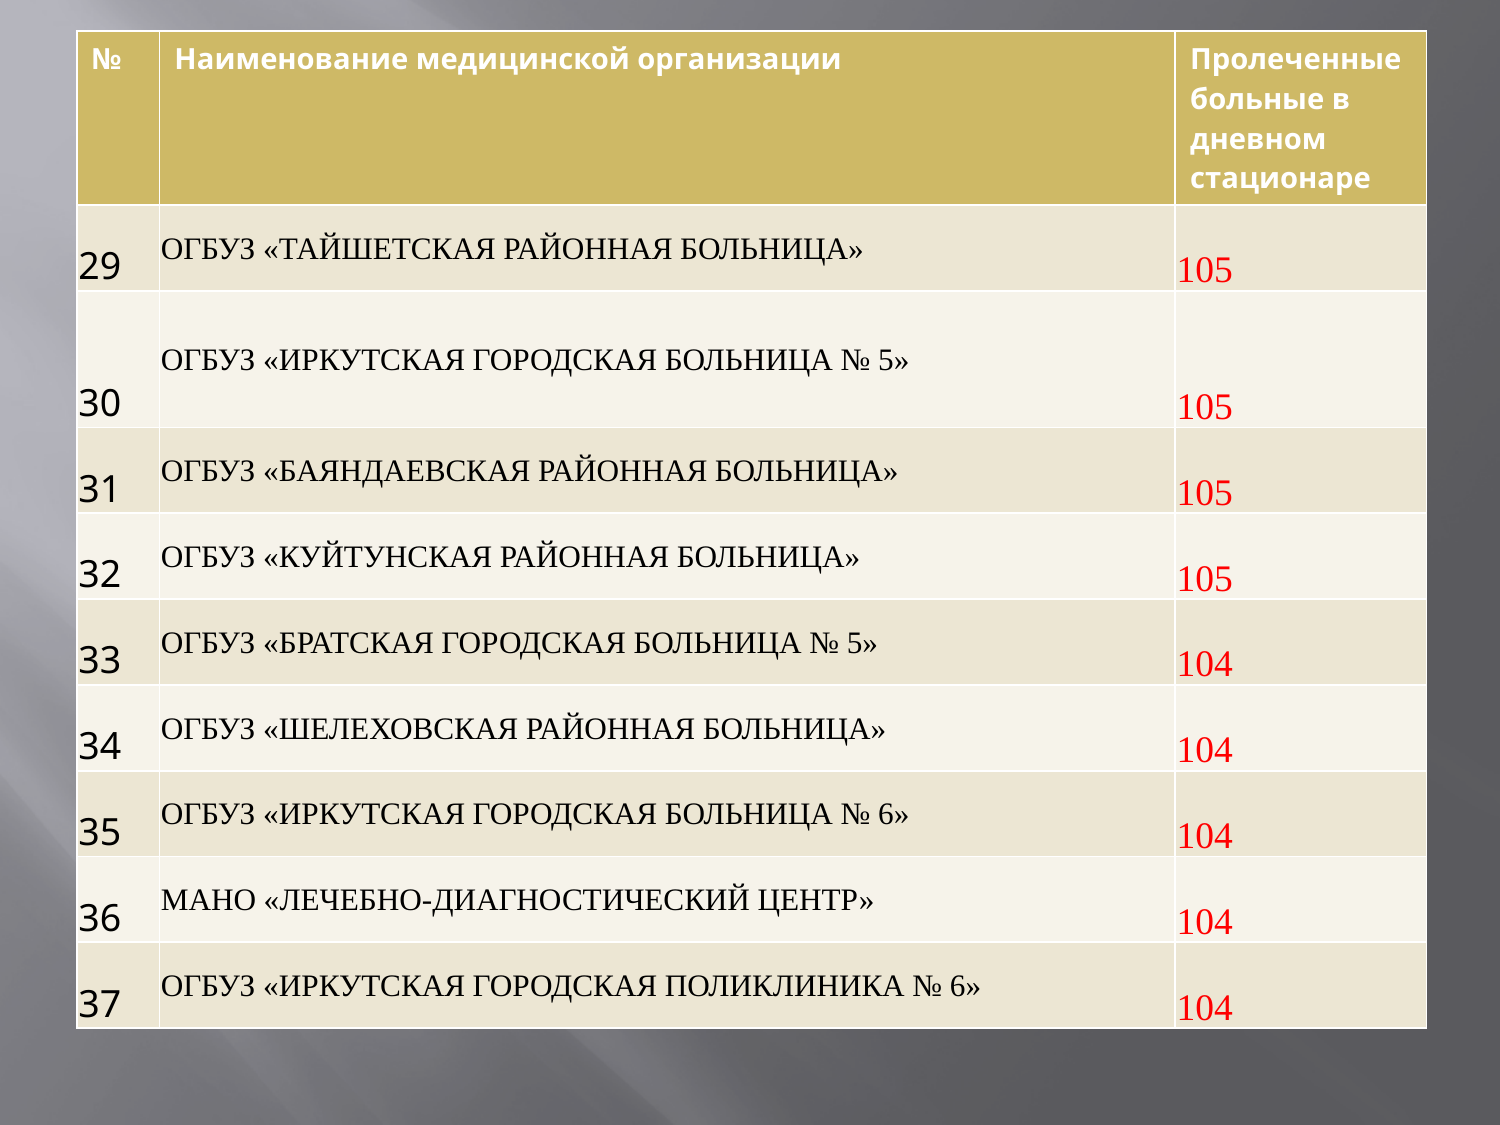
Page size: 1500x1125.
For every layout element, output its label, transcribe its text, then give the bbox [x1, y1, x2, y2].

table_cell 104 [1176, 772, 1426, 856]
table_cell 37 [78, 943, 159, 1027]
table_cell 33 [78, 600, 159, 684]
table_cell ОГБУЗ «ИРКУТСКАЯ ГОРОДСКАЯ БОЛЬНИЦА № 5» [160, 292, 1174, 427]
table_cell 32 [78, 514, 159, 598]
table_cell 105 [1176, 206, 1426, 290]
table_cell 36 [78, 857, 159, 941]
table_cell 105 [1176, 514, 1426, 598]
table_cell 104 [1176, 600, 1426, 684]
table_cell 30 [78, 292, 159, 427]
table_cell 105 [1176, 428, 1426, 512]
table_cell ОГБУЗ «ИРКУТСКАЯ ГОРОДСКАЯ ПОЛИКЛИНИКА № 6» [160, 943, 1174, 1027]
table_cell 104 [1176, 943, 1426, 1027]
table_cell 104 [1176, 686, 1426, 770]
table_cell 104 [1176, 857, 1426, 941]
table_cell 35 [78, 772, 159, 856]
table_cell МАНО «ЛЕЧЕБНО-ДИАГНОСТИЧЕСКИЙ ЦЕНТР» [160, 857, 1174, 941]
table_header Пролеченные больные в дневном стационаре [1176, 32, 1426, 204]
table_cell 31 [78, 428, 159, 512]
table_cell ОГБУЗ «БРАТСКАЯ ГОРОДСКАЯ БОЛЬНИЦА № 5» [160, 600, 1174, 684]
table_cell ОГБУЗ «БАЯНДАЕВСКАЯ РАЙОННАЯ БОЛЬНИЦА» [160, 428, 1174, 512]
table_cell ОГБУЗ «КУЙТУНСКАЯ РАЙОННАЯ БОЛЬНИЦА» [160, 514, 1174, 598]
table_header Наименование медицинской организации [160, 32, 1174, 204]
table_cell ОГБУЗ «ИРКУТСКАЯ ГОРОДСКАЯ БОЛЬНИЦА № 6» [160, 772, 1174, 856]
table_cell 29 [78, 206, 159, 290]
table_header № [78, 32, 159, 204]
table_cell 105 [1176, 292, 1426, 427]
table_cell ОГБУЗ «ТАЙШЕТСКАЯ РАЙОННАЯ БОЛЬНИЦА» [160, 206, 1174, 290]
table_cell 34 [78, 686, 159, 770]
table_cell ОГБУЗ «ШЕЛЕХОВСКАЯ РАЙОННАЯ БОЛЬНИЦА» [160, 686, 1174, 770]
